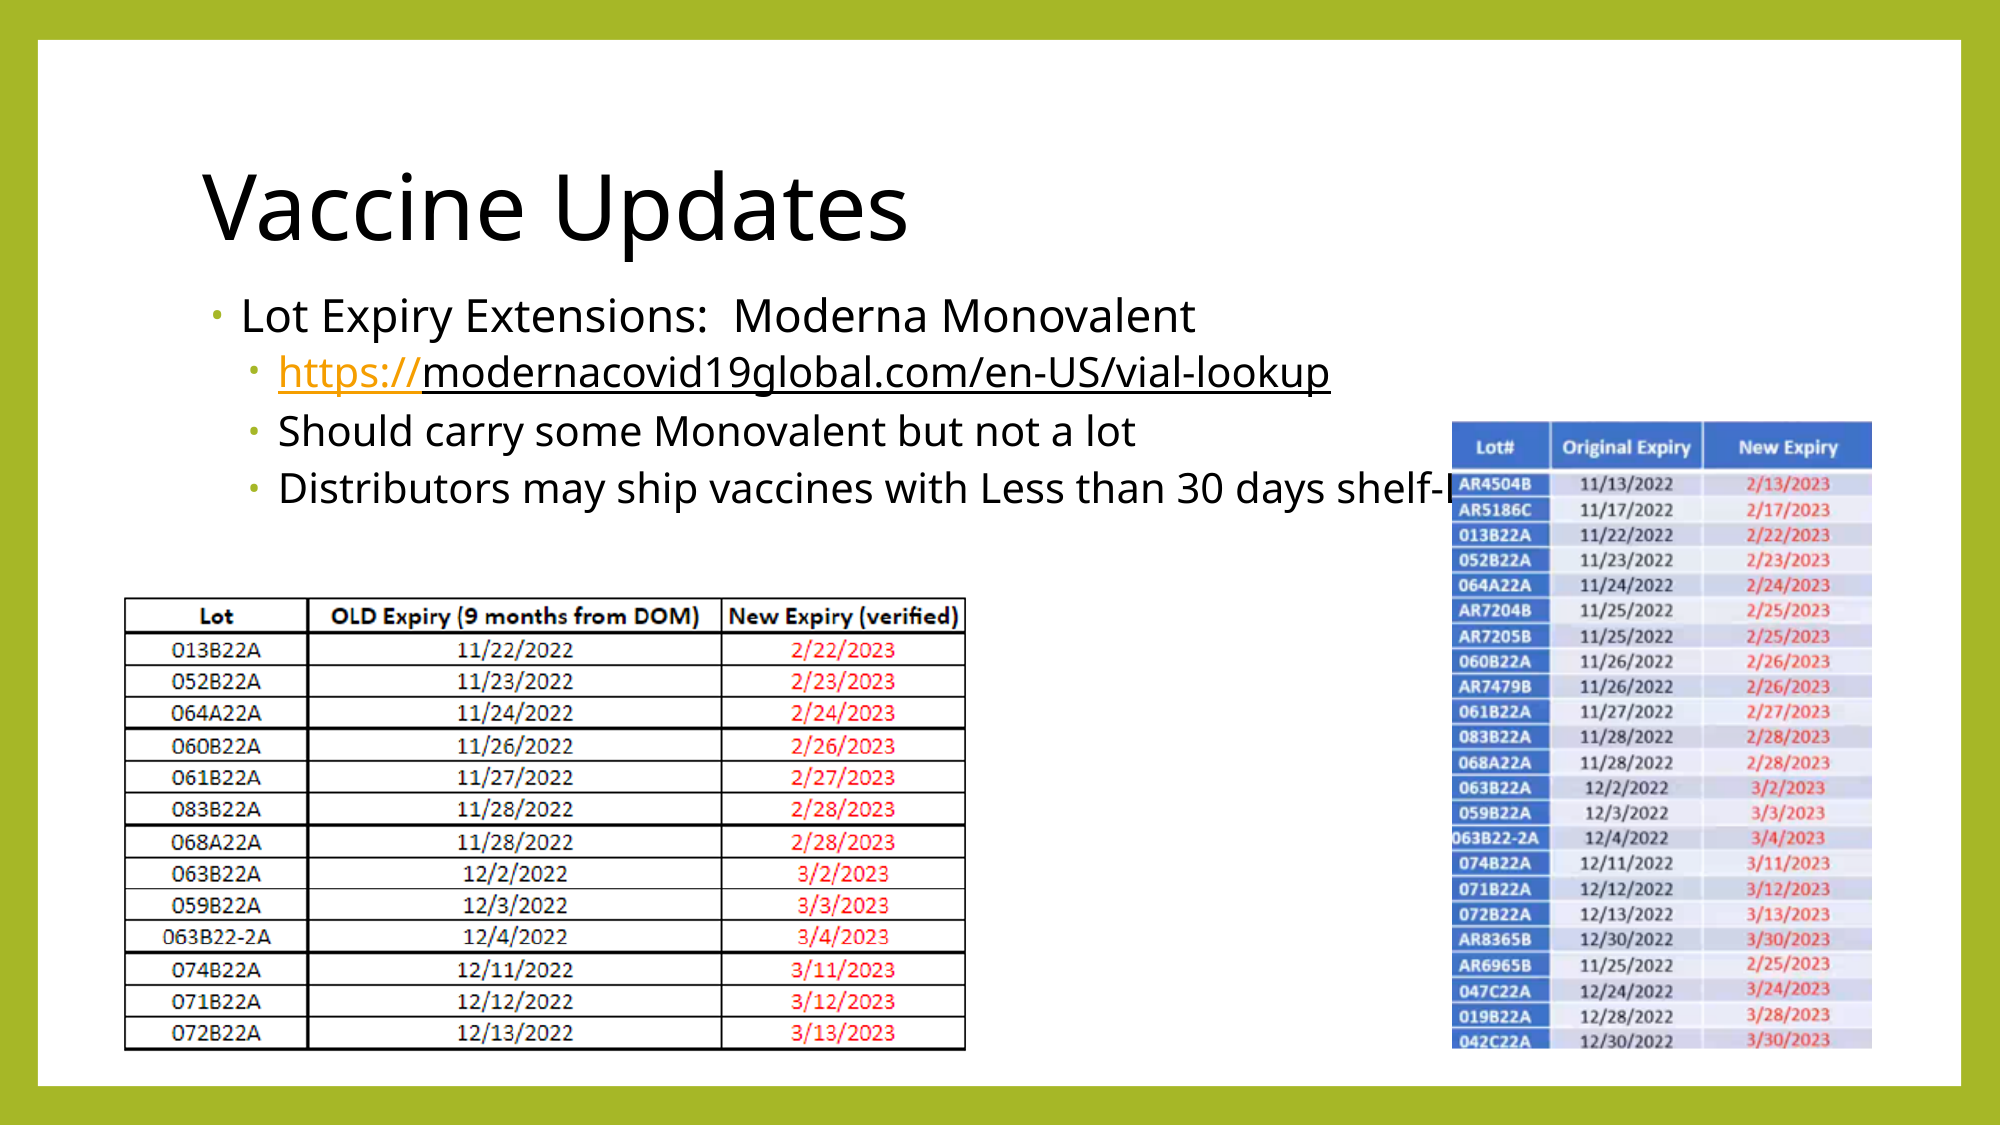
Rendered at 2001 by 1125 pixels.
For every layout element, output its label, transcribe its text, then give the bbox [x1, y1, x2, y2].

picture [1452, 421, 1872, 1052]
picture [123, 593, 967, 1052]
title Vaccine Updates [187, 99, 1808, 285]
list Lot Expiry Extensions: Moderna Monovalent https://modernacovid19global.com/en-US/vial-lookup Should carry some Monovalent but not a lot Distributors may ship vaccines with Less than 30 days shelf-Life [187, 285, 1808, 948]
